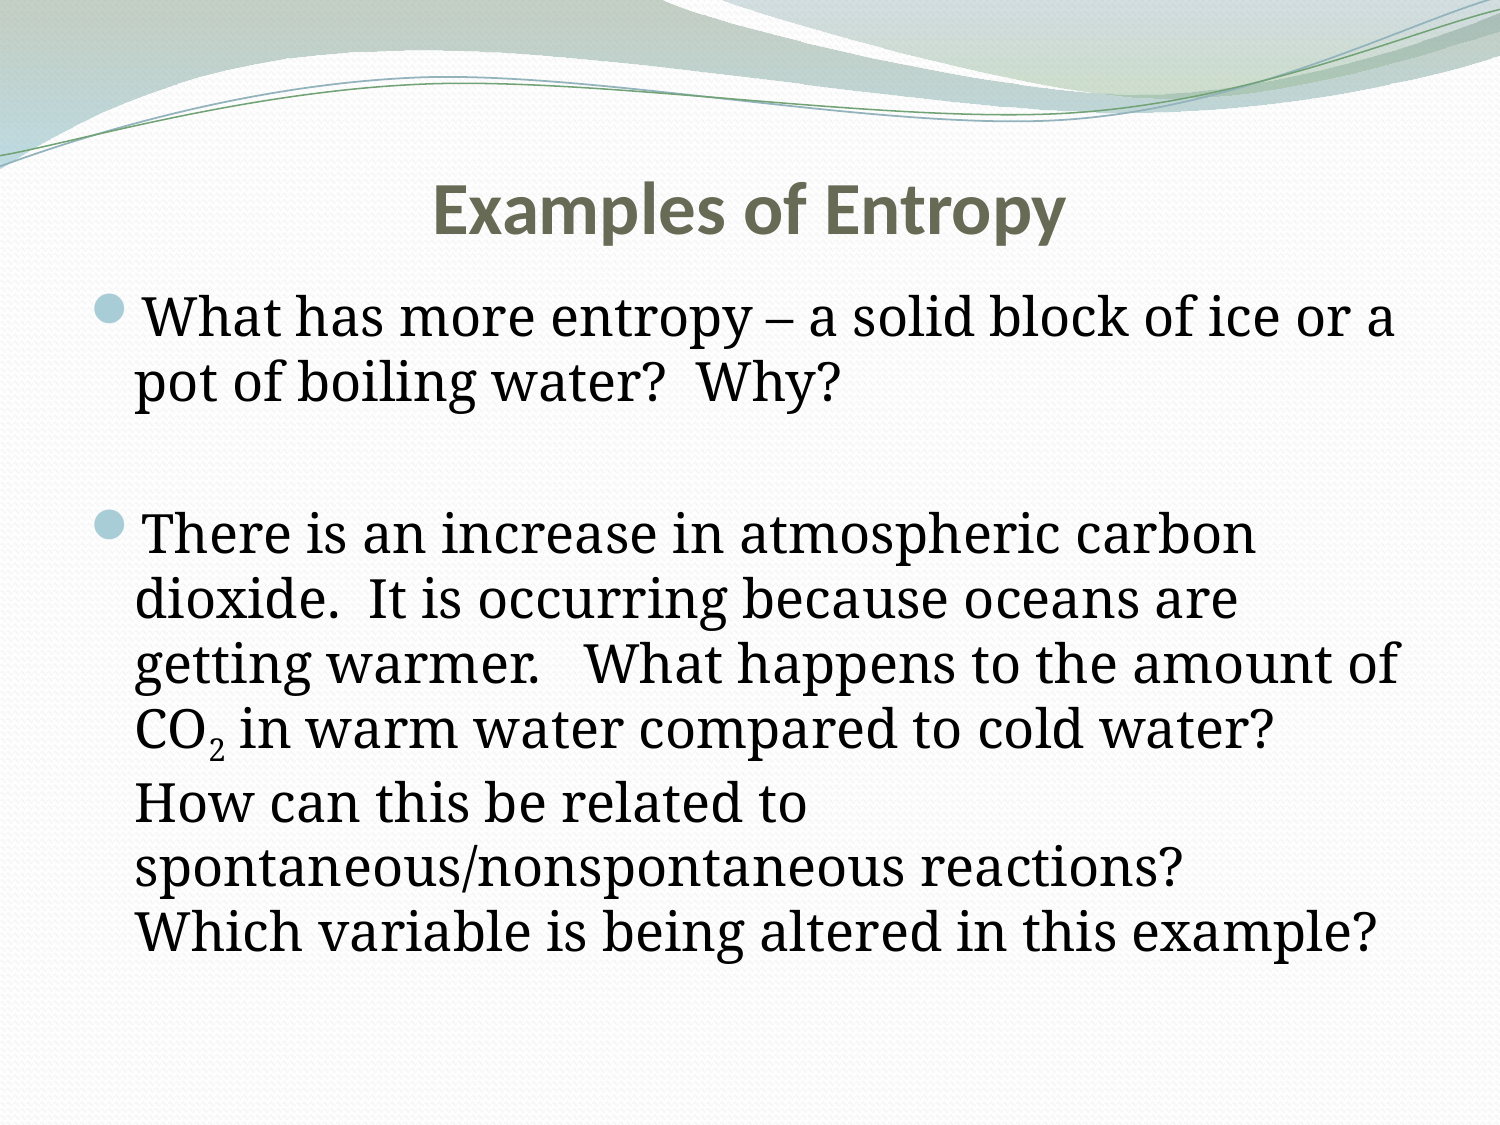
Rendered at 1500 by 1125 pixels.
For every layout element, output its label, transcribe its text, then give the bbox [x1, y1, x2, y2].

title Examples of Entropy [74, 115, 1426, 251]
list What has more entropy – a solid block of ice or a pot of boiling water? Why? There is an increase in atmospheric carbon dioxide. It is occurring because oceans are getting warmer. What happens to the amount of CO2 in warm water compared to cold water? How can this be related to spontaneous/nonspontaneous reactions? Which variable is being altered in this example? [74, 274, 1426, 1038]
